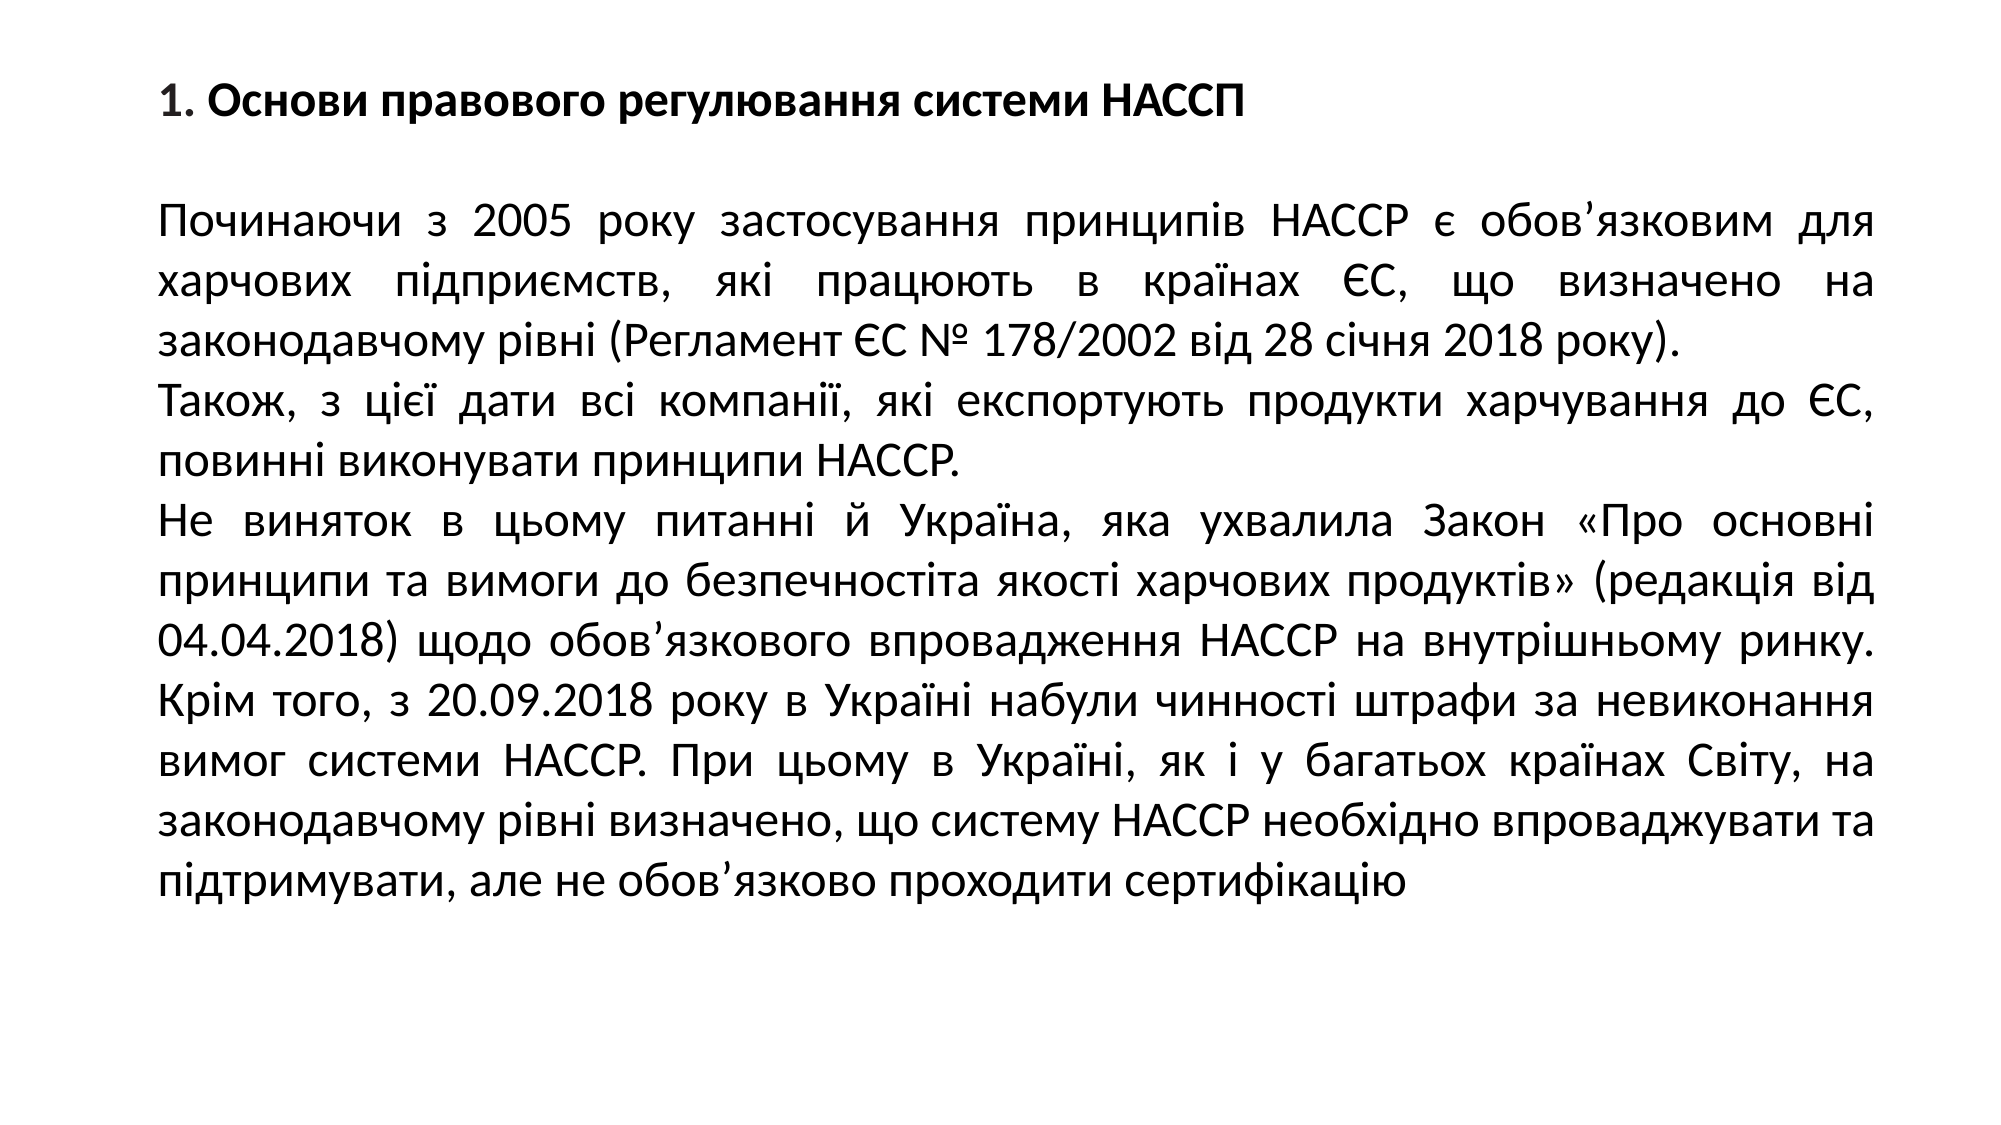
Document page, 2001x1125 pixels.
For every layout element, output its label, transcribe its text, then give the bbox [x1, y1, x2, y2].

text_box 1. Основи правового регулювання системи НАССП Починаючи з 2005 року застосування принципів HACCP є обов’язковим для харчових підприємств, які працюють в країнах ЄС, що визначено на законодавчому рівні (Регламент ЄС № 178/2002 від 28 січня 2018 року). Також, з цієї дати всі компанії, які експортують продукти харчування до ЄС, повинні виконувати принципи HACCP. Не виняток в цьому питанні й Україна, яка ухвалила Закон «Про основні принципи та вимоги до безпечностіта якості харчових продуктів» (редакція від 04.04.2018) щодо обов’язкового впровадження HACCP на внутрішньому ринку. Крім того, з 20.09.2018 року в Україні набули чинності штрафи за невиконання вимог системи HACCP. При цьому в Україні, як і у багатьох країнах Світу, на законодавчому рівні визначено, що систему HACCP необхідно впроваджувати та підтримувати, але не обов’язково проходити сертифікацію [142, 59, 1891, 915]
